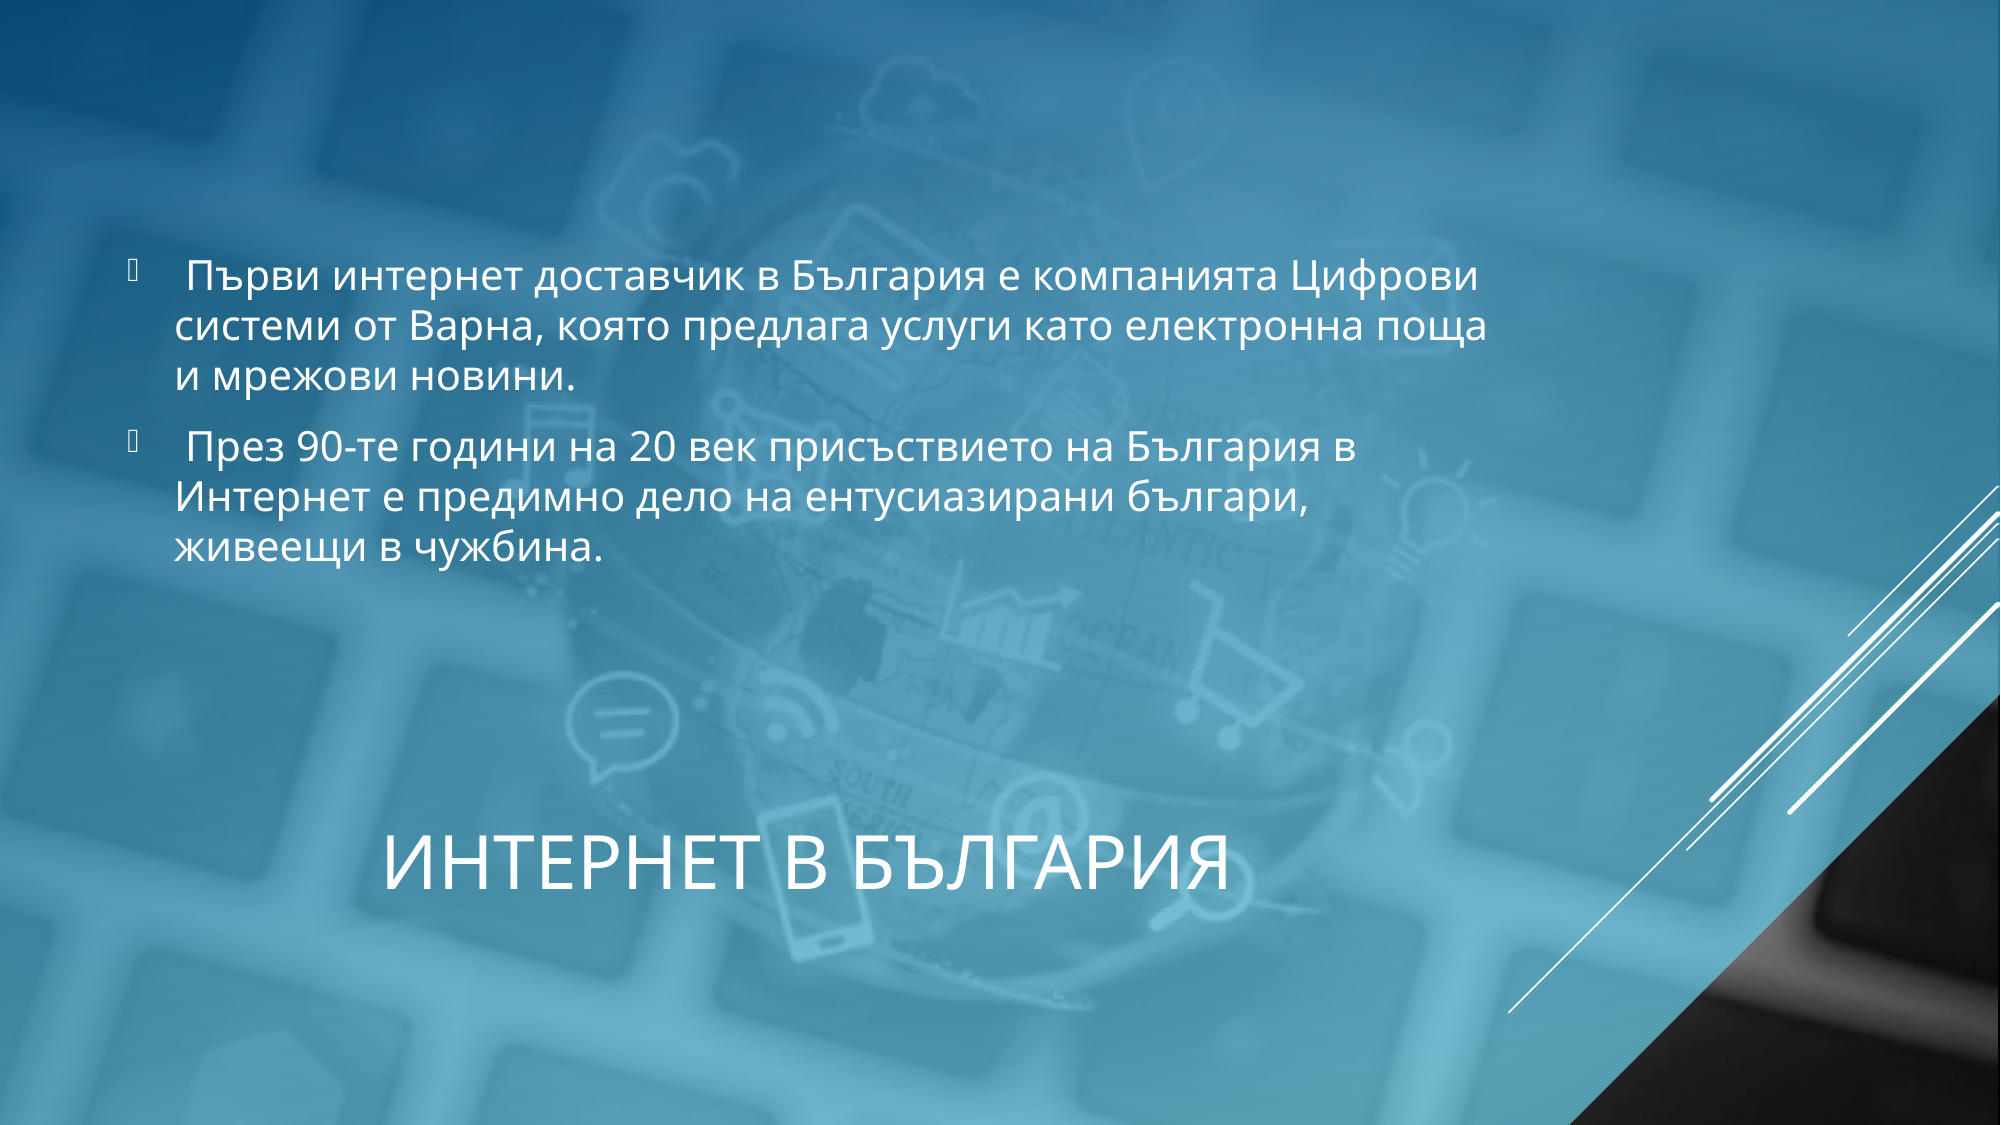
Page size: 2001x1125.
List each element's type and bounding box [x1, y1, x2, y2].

list [0, 0, 1999, 1125]
text_box [1508, 485, 1999, 1013]
